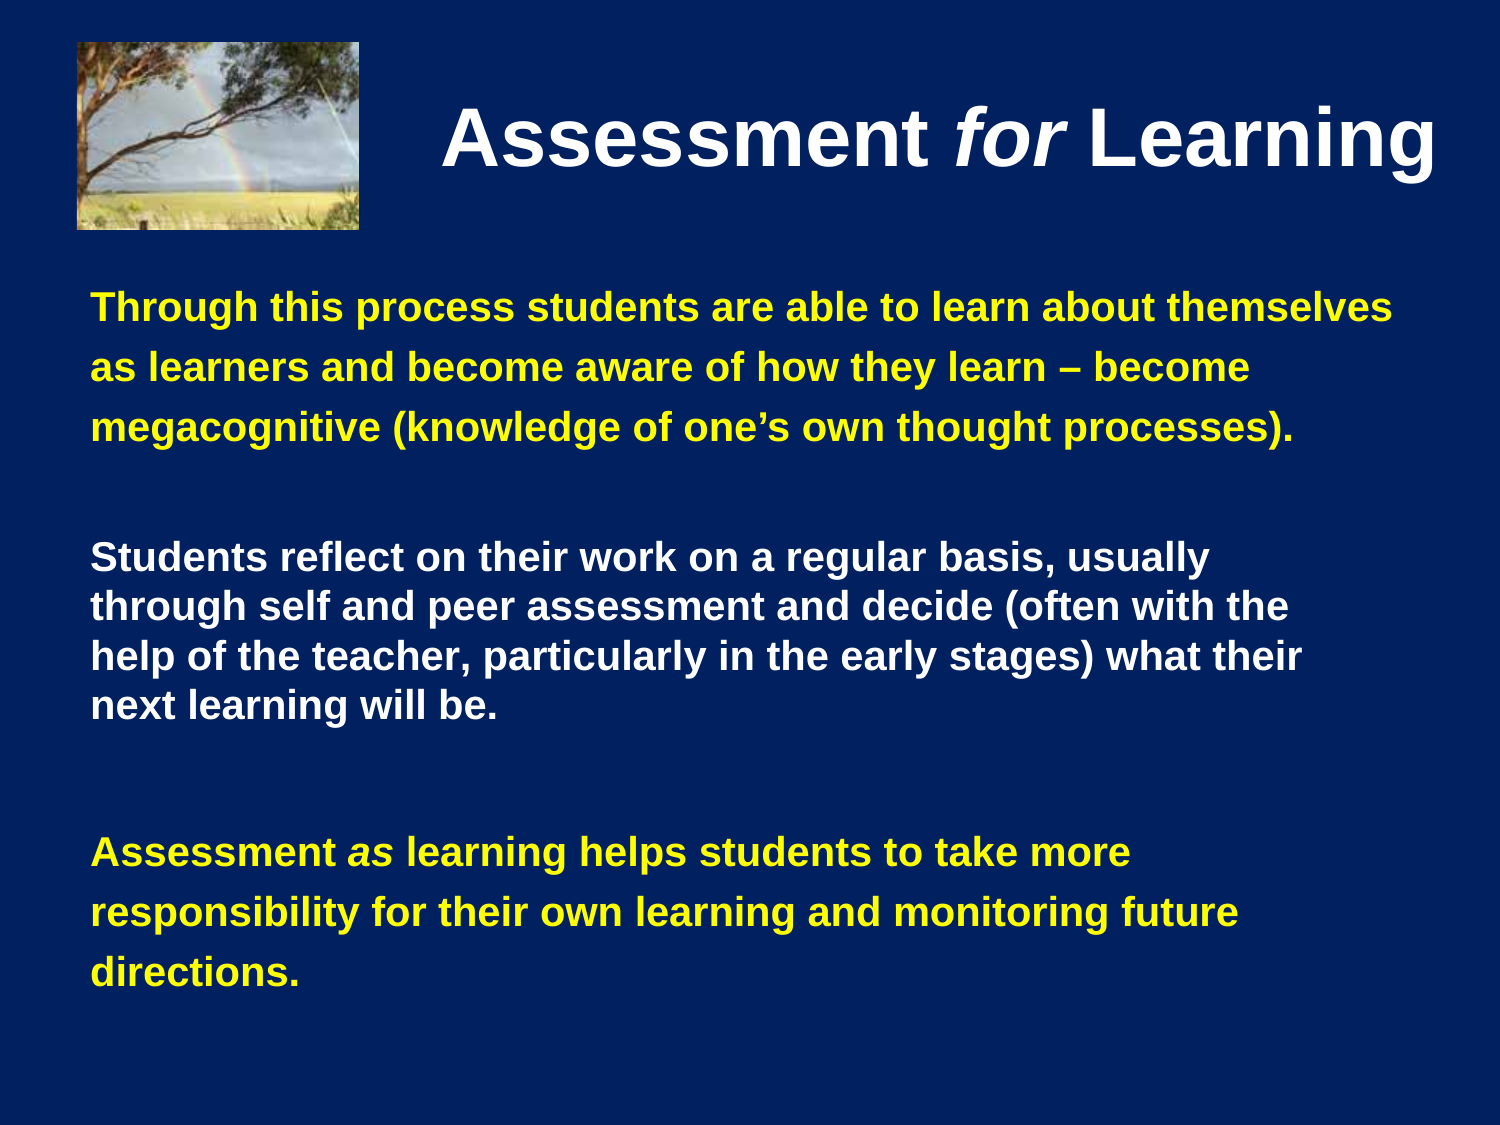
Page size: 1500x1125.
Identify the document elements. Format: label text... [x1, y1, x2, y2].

text_box Through this process students are able to learn about themselves as learners and become aware of how they learn – become megacognitive (knowledge of one’s own thought processes). Students reflect on their work on a regular basis, usually through self and peer assessment and decide (often with the help of the teacher, particularly in the early stages) what their next learning will be. Assessment as learning helps students to take more responsibility for their own learning and monitoring future directions. [88, 270, 1396, 1097]
title Assessment for Learning [47, 39, 1453, 236]
